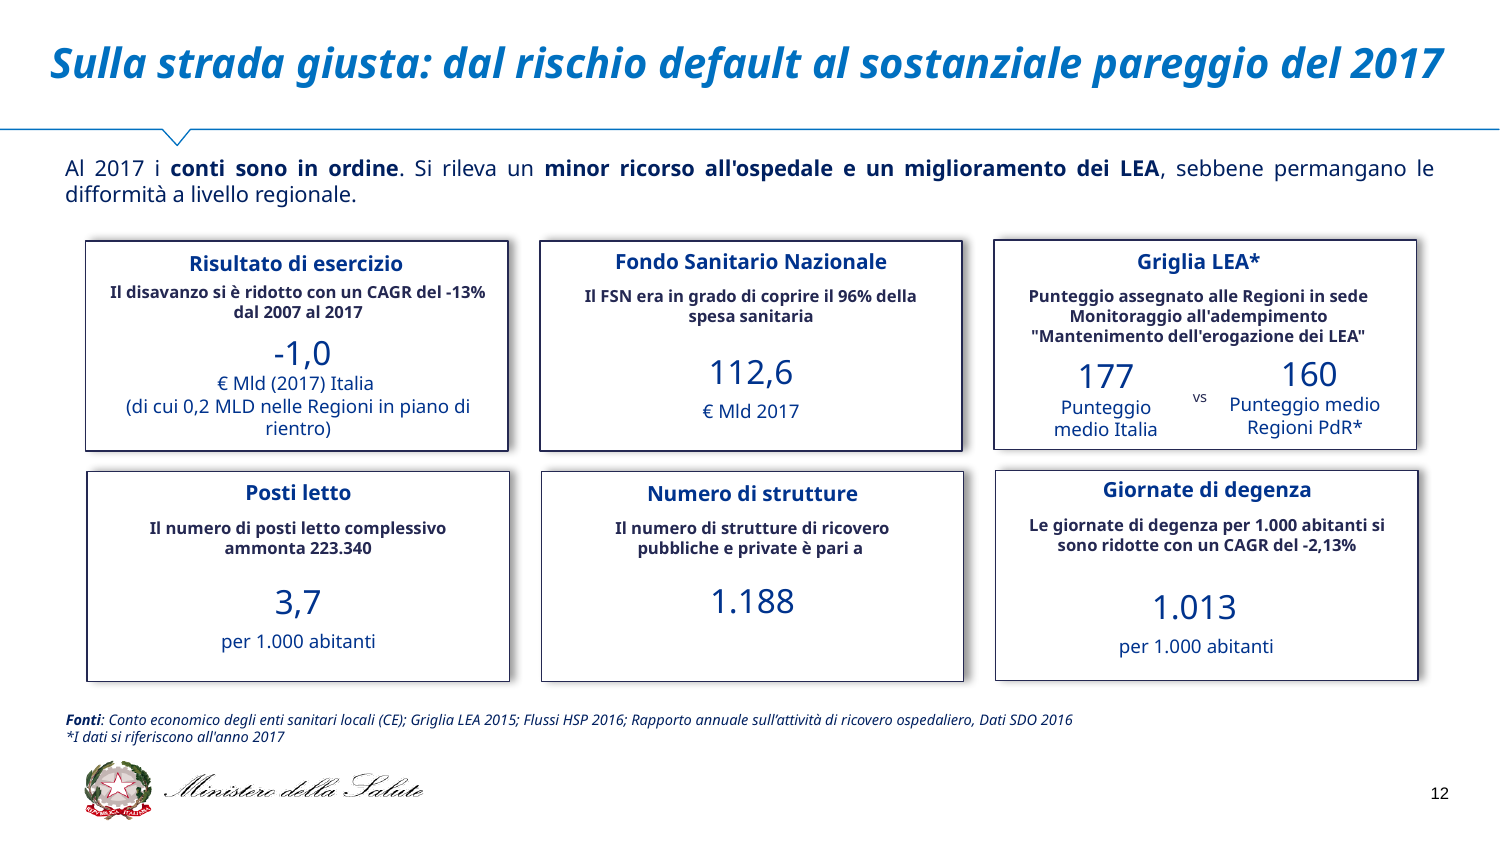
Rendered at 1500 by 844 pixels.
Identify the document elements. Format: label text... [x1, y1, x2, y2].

picture [82, 759, 428, 822]
slide_number 12 [1099, 782, 1450, 803]
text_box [81, 239, 1419, 682]
text_box Al 2017 i conti sono in ordine. Si rileva un minor ricorso all'ospedale e un miglioramento dei LEA, sebbene permangano le difformità a livello regionale. [50, 147, 1450, 215]
title Sulla strada giusta: dal rischio default al sostanziale pareggio del 2017 [50, 36, 1449, 87]
text_box Fonti: Conto economico degli enti sanitari locali (CE); Griglia LEA 2015; Flussi HSP 2016; Rapporto annuale sull’attività di ricovero ospedaliero, Dati SDO 2016 *I dati si riferiscono all'anno 2017 [51, 703, 1449, 754]
